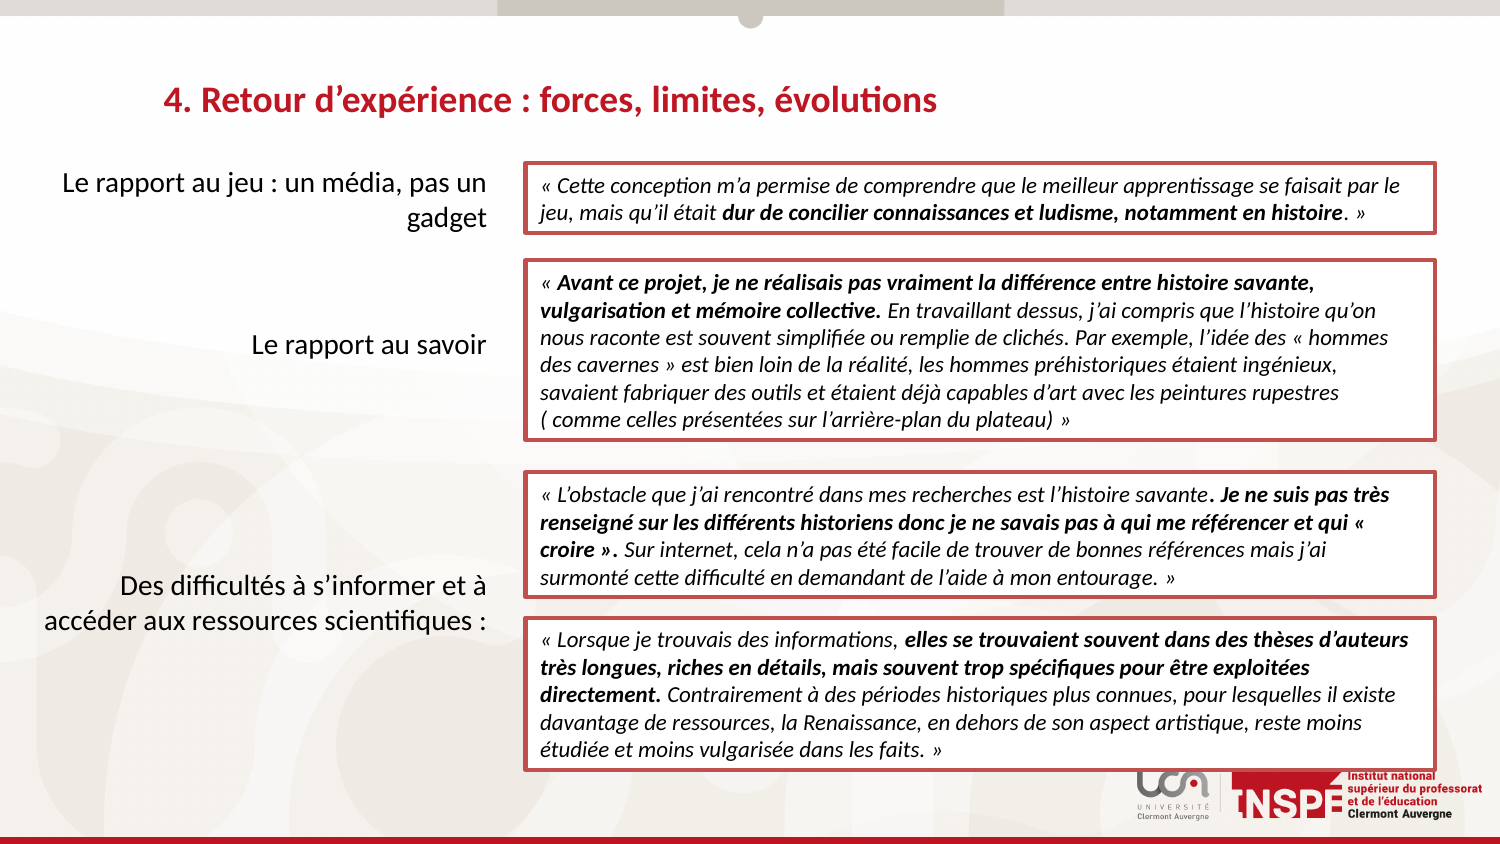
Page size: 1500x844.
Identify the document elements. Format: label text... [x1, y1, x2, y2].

picture [0, 0, 1500, 844]
text_box 4. Retour d’expérience : forces, limites, évolutions [148, 67, 954, 128]
text_box Le rapport au savoir [47, 318, 502, 368]
text_box Des difficultés à s’informer et à accéder aux ressources scientifiques : [11, 559, 502, 644]
text_box « Avant ce projet, je ne réalisais pas vraiment la différence entre histoire savante, vulgarisation et mémoire collective. En travaillant dessus, j’ai compris que l’histoire qu’on nous raconte est souvent simplifiée ou remplie de clichés. Par exemple, l’idée des « hommes des cavernes » est bien loin de la réalité, les hommes préhistoriques étaient ingénieux, savaient fabriquer des outils et étaient déjà capables d’art avec les peintures rupestres ( comme celles présentées sur l’arrière-plan du plateau) » [523, 258, 1437, 442]
text_box Le rapport au jeu : un média, pas un gadget [47, 155, 502, 241]
text_box « Cette conception m’a permise de comprendre que le meilleur apprentissage se faisait par le jeu, mais qu’il était dur de concilier connaissances et ludisme, notamment en histoire. » [523, 161, 1437, 235]
text_box « Lorsque je trouvais des informations, elles se trouvaient souvent dans des thèses d’auteurs très longues, riches en détails, mais souvent trop spécifiques pour être exploitées directement. Contrairement à des périodes historiques plus connues, pour lesquelles il existe davantage de ressources, la Renaissance, en dehors de son aspect artistique, reste moins étudiée et moins vulgarisée dans les faits. » [523, 616, 1437, 772]
text_box « L’obstacle que j’ai rencontré dans mes recherches est l’histoire savante. Je ne suis pas très renseigné sur les différents historiens donc je ne savais pas à qui me référencer et qui « croire ». Sur internet, cela n’a pas été facile de trouver de bonnes références mais j’ai surmonté cette difficulté en demandant de l’aide à mon entourage. » [523, 470, 1437, 599]
